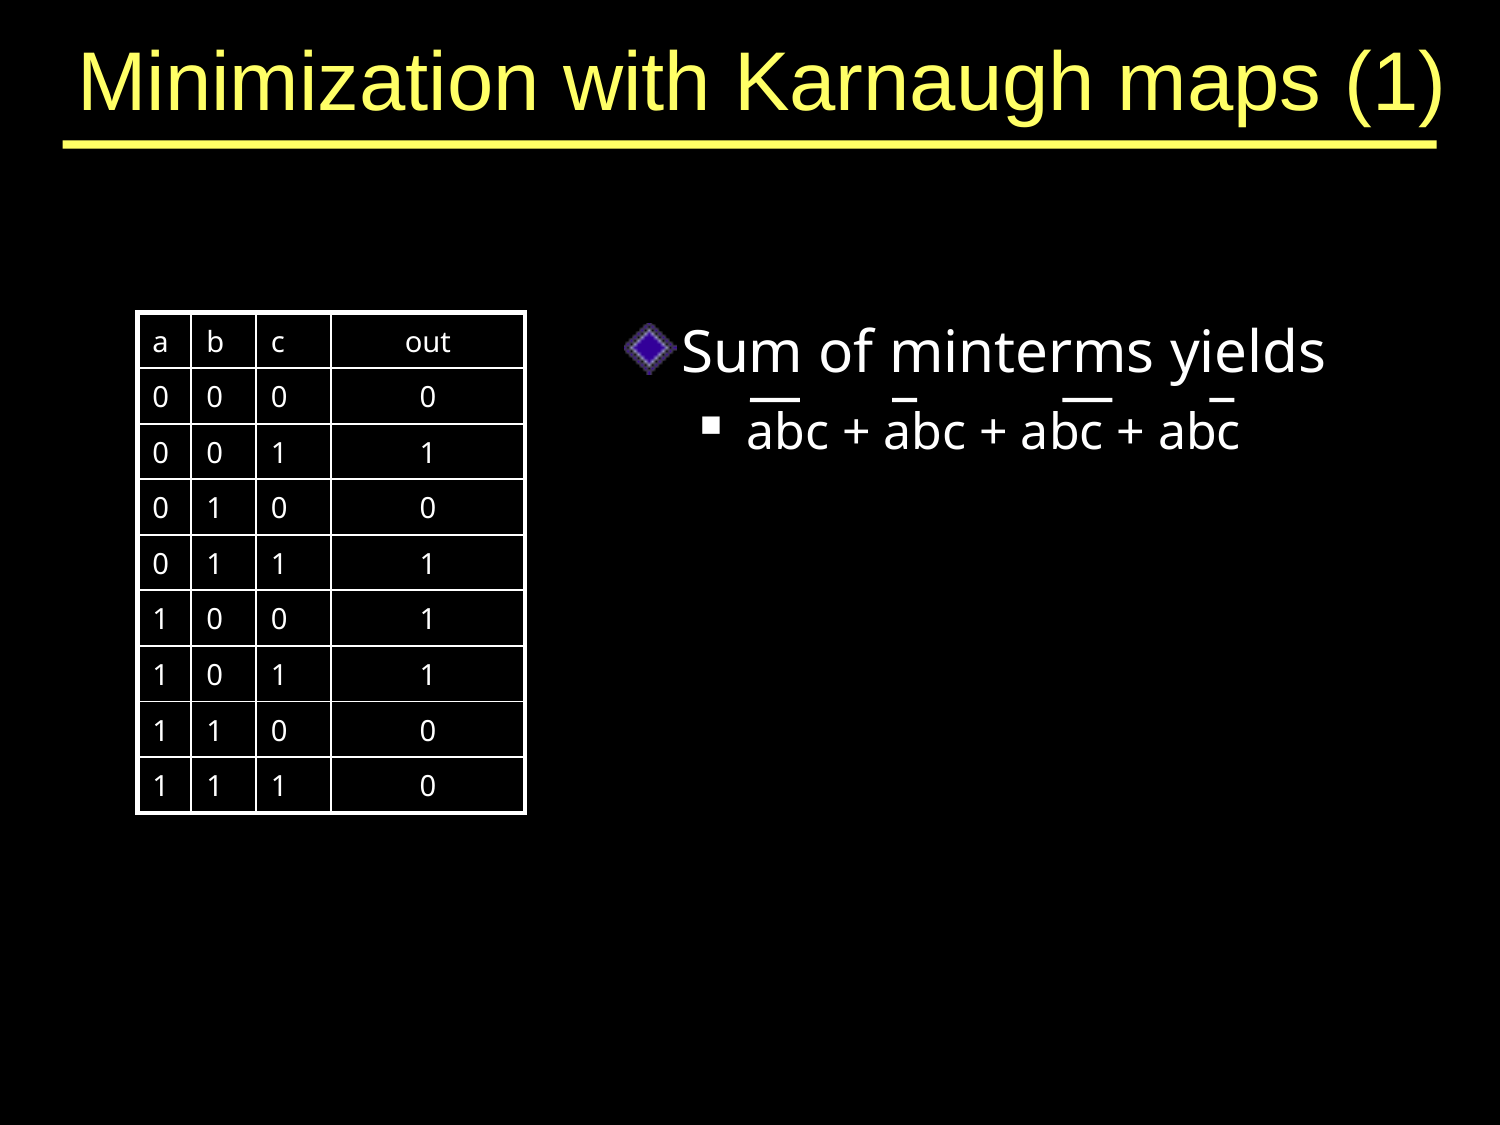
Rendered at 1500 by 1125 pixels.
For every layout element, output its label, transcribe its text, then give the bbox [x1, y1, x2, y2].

table_cell 1 [257, 647, 330, 701]
table_cell 1 [192, 536, 255, 589]
table_cell 0 [140, 536, 190, 589]
table_cell 0 [332, 758, 523, 811]
table_cell 0 [140, 425, 190, 478]
table_cell 0 [332, 369, 523, 423]
table_cell 0 [332, 480, 523, 534]
table_cell 1 [192, 702, 255, 756]
table_cell 1 [140, 591, 190, 645]
table_cell 1 [140, 702, 190, 756]
table_cell 0 [192, 369, 255, 423]
table_cell 1 [332, 536, 523, 589]
table_header c [257, 315, 330, 367]
table_cell 1 [332, 425, 523, 478]
table_cell 0 [257, 480, 330, 534]
table_cell 0 [140, 480, 190, 534]
table_header out [332, 315, 523, 367]
table_cell 1 [257, 536, 330, 589]
table_cell 1 [192, 480, 255, 534]
text_box Sum of minterms yields abc + abc + abc + abc [624, 312, 1413, 488]
table_header a [140, 315, 190, 367]
table_cell 0 [332, 702, 523, 756]
table_cell 0 [257, 591, 330, 645]
table_header b [192, 315, 255, 367]
table_cell 0 [257, 702, 330, 756]
table_cell 0 [192, 647, 255, 701]
table_cell 0 [257, 369, 330, 423]
table_cell 1 [192, 758, 255, 811]
table_cell 0 [192, 591, 255, 645]
table_cell 1 [257, 758, 330, 811]
table_cell 1 [257, 425, 330, 478]
table_cell 1 [332, 647, 523, 701]
table_cell 1 [140, 758, 190, 811]
table_cell 1 [140, 647, 190, 701]
table_cell 0 [140, 369, 190, 423]
picture [624, 323, 677, 375]
title Minimization with Karnaugh maps (1) [50, 20, 1475, 135]
table_cell 1 [332, 591, 523, 645]
table_cell 0 [192, 425, 255, 478]
